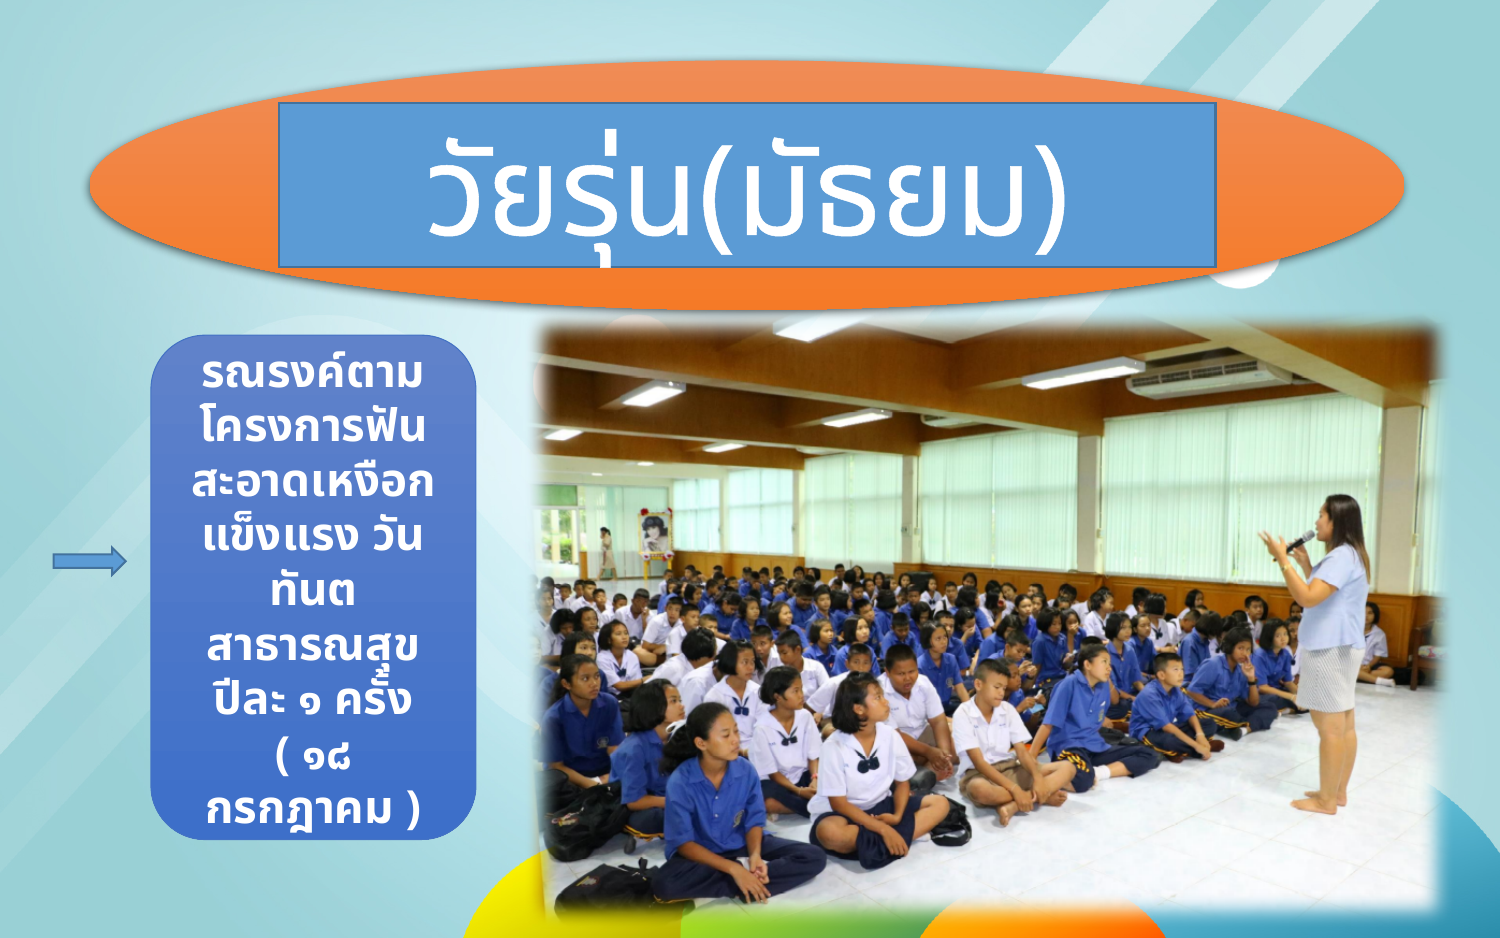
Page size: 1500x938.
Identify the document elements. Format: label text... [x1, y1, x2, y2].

picture [0, 0, 1500, 938]
text_box [1045, 163, 1457, 361]
text_box วัยรุ่น(มัธยม) [278, 102, 1217, 268]
text_box [52, 545, 128, 578]
text_box รณรงค์ตามโครงการฟันสะอาดเหงือกแข็งแรง วันทันตสาธารณสุข ปีละ ๑ ครั้ง ( ๑๘ กรกฎาคม ) [150, 334, 477, 841]
text_box [89, 60, 1405, 309]
